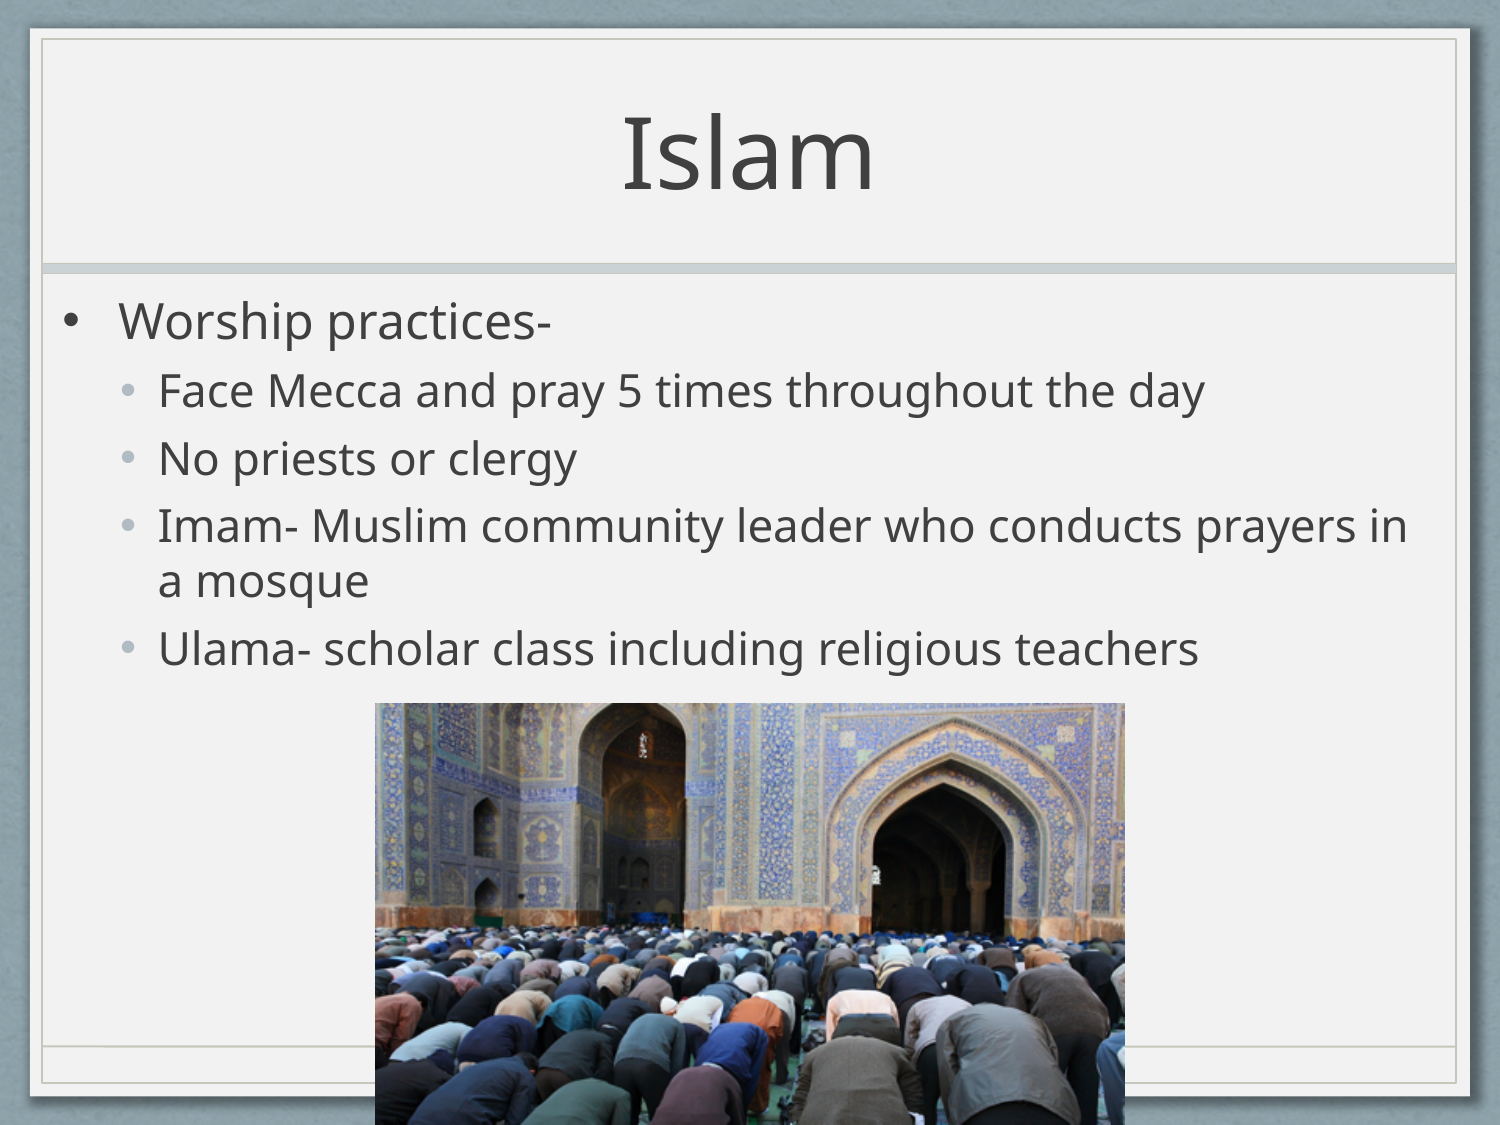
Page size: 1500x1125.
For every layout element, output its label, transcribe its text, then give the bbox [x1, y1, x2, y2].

list Worship practices- Face Mecca and pray 5 times throughout the day No priests or clergy Imam- Muslim community leader who conducts prayers in a mosque Ulama- scholar class including religious teachers [47, 282, 1454, 1047]
picture [374, 702, 1126, 1125]
title Islam [147, 40, 1353, 260]
